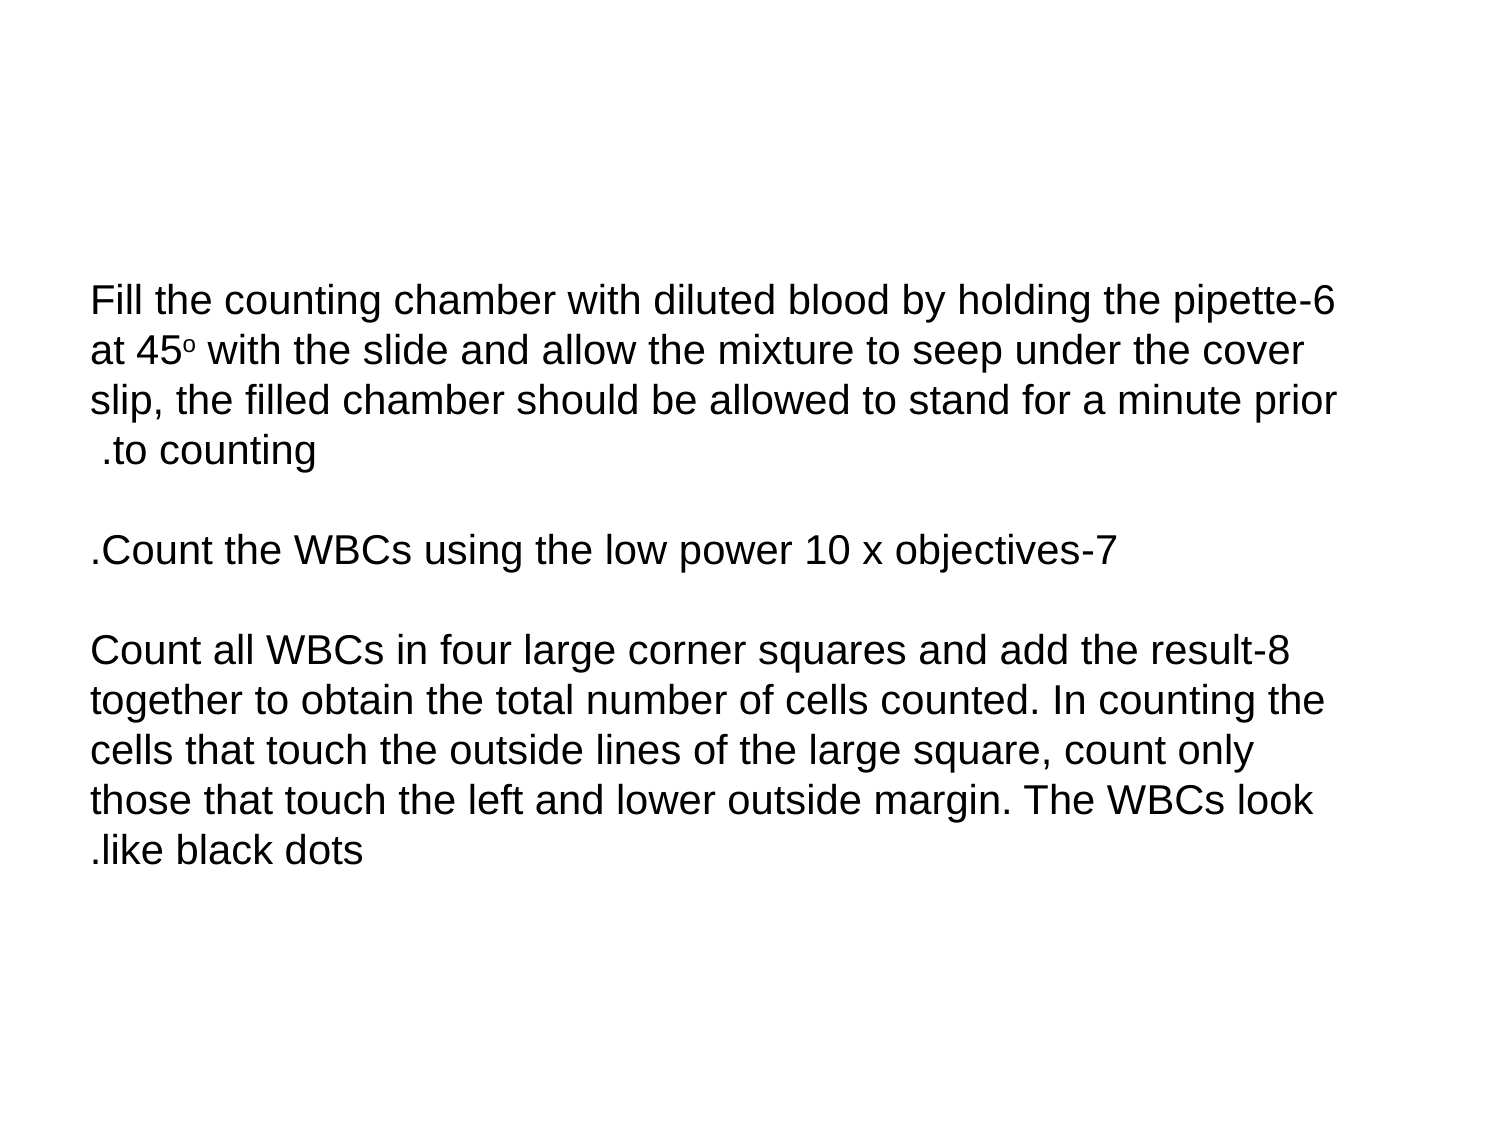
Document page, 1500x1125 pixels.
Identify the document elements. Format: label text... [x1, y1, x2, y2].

text_box 6-Fill the counting chamber with diluted blood by holding the pipette at 45o with the slide and allow the mixture to seep under the cover slip, the filled chamber should be allowed to stand for a minute prior to counting. 7-Count the WBCs using the low power 10 x objectives. 8-Count all WBCs in four large corner squares and add the result together to obtain the total number of cells counted. In counting the cells that touch the outside lines of the large square, count only those that touch the left and lower outside margin. The WBCs look like black dots. [74, 265, 1438, 881]
